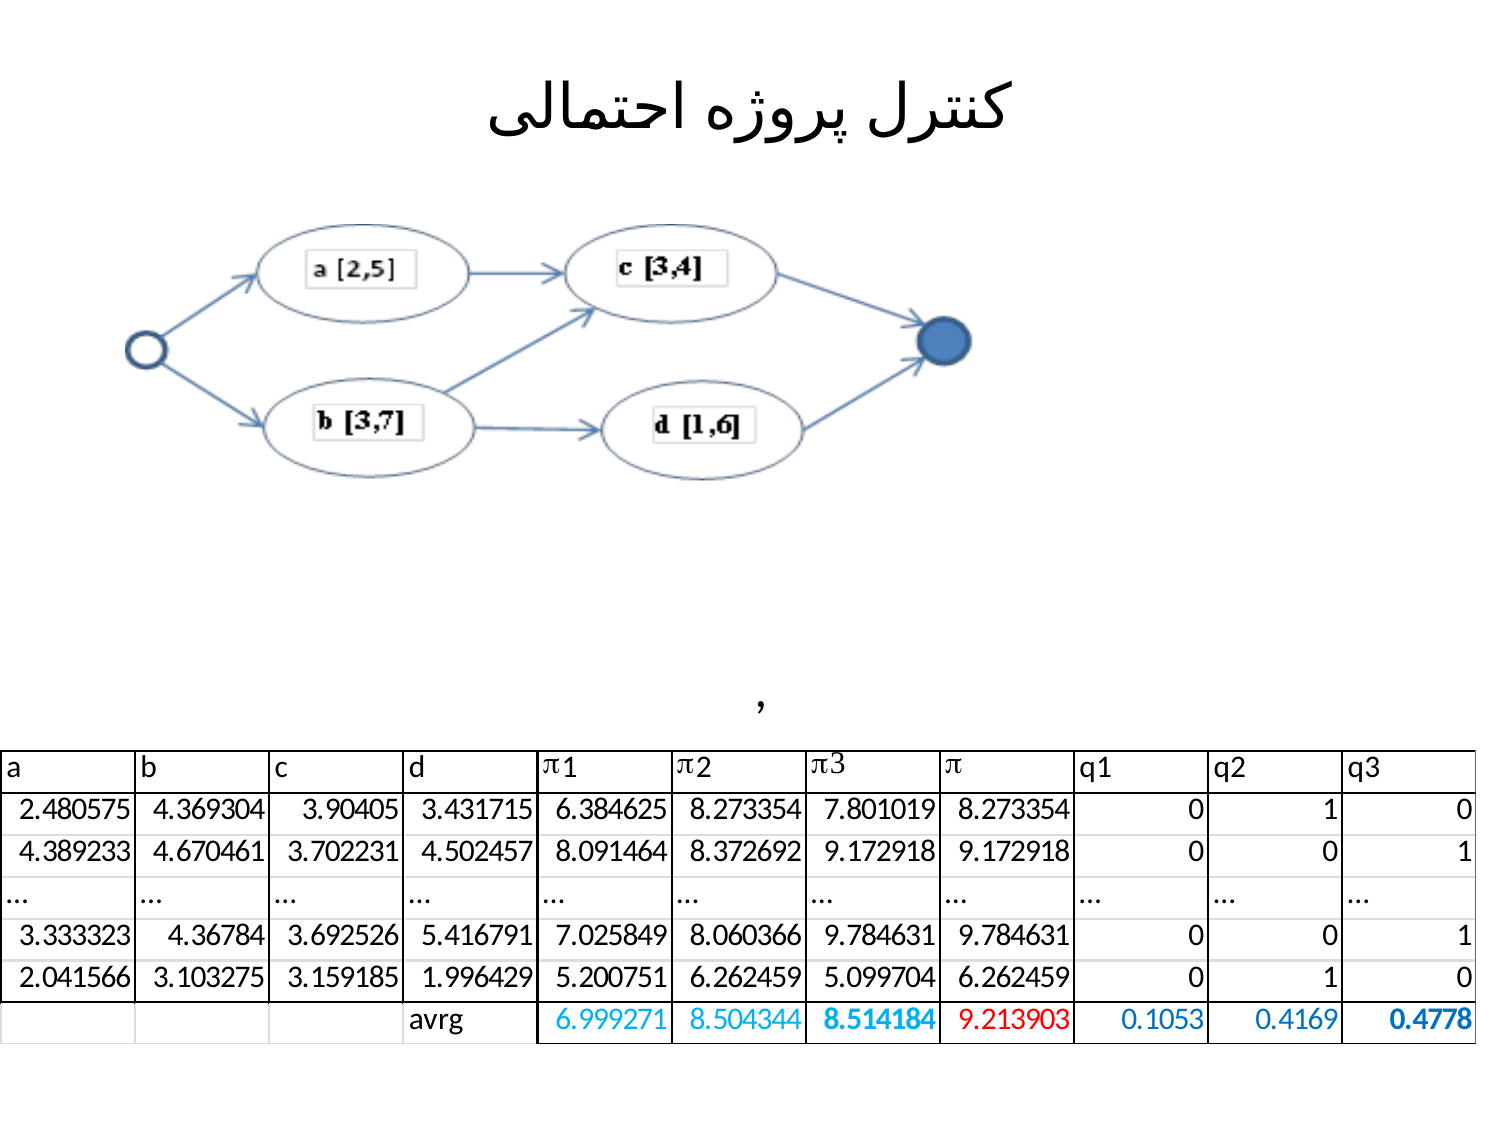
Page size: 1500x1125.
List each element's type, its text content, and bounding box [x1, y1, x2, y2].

picture [124, 224, 976, 483]
title کنترل پروژه احتمالی [75, 45, 1425, 163]
picture [0, 749, 1478, 1046]
